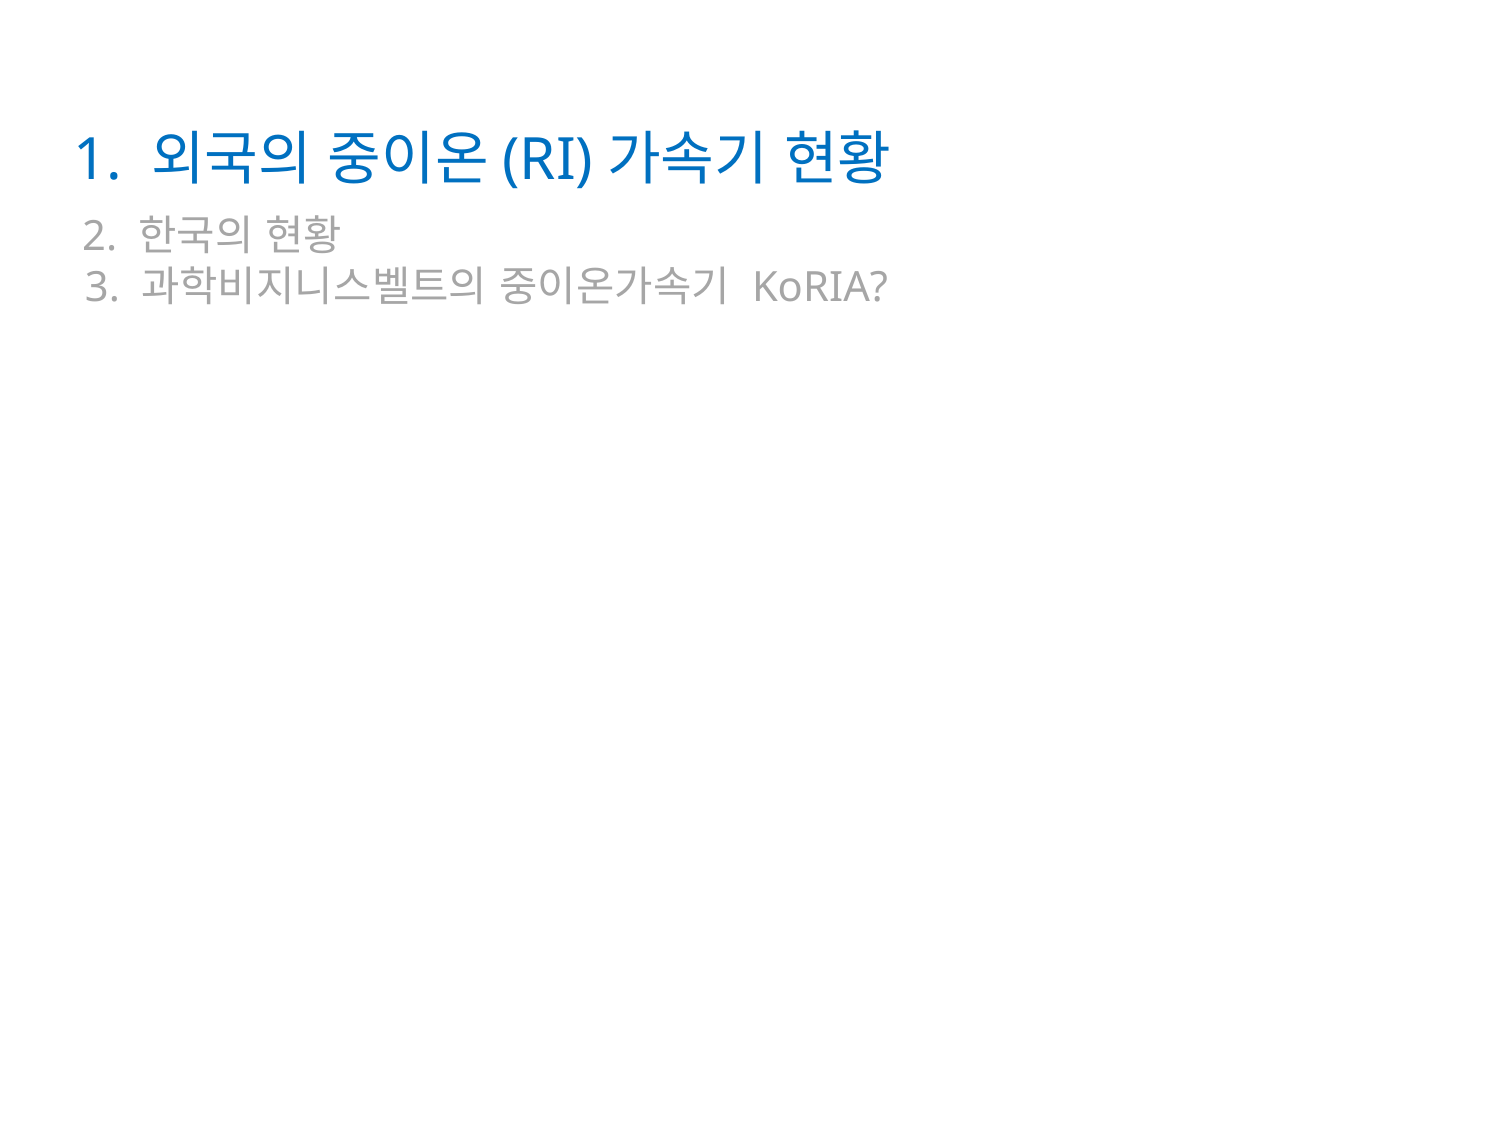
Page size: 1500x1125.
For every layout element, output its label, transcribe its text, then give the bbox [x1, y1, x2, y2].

text_box 1. 외국의 중이온(RI)가속기 현황 [58, 121, 1184, 200]
text_box 2. 한국의 현황 [67, 206, 369, 267]
text_box 3. 과학비지니스벨트의 중이온가속기 KoRIA? [70, 257, 1137, 318]
